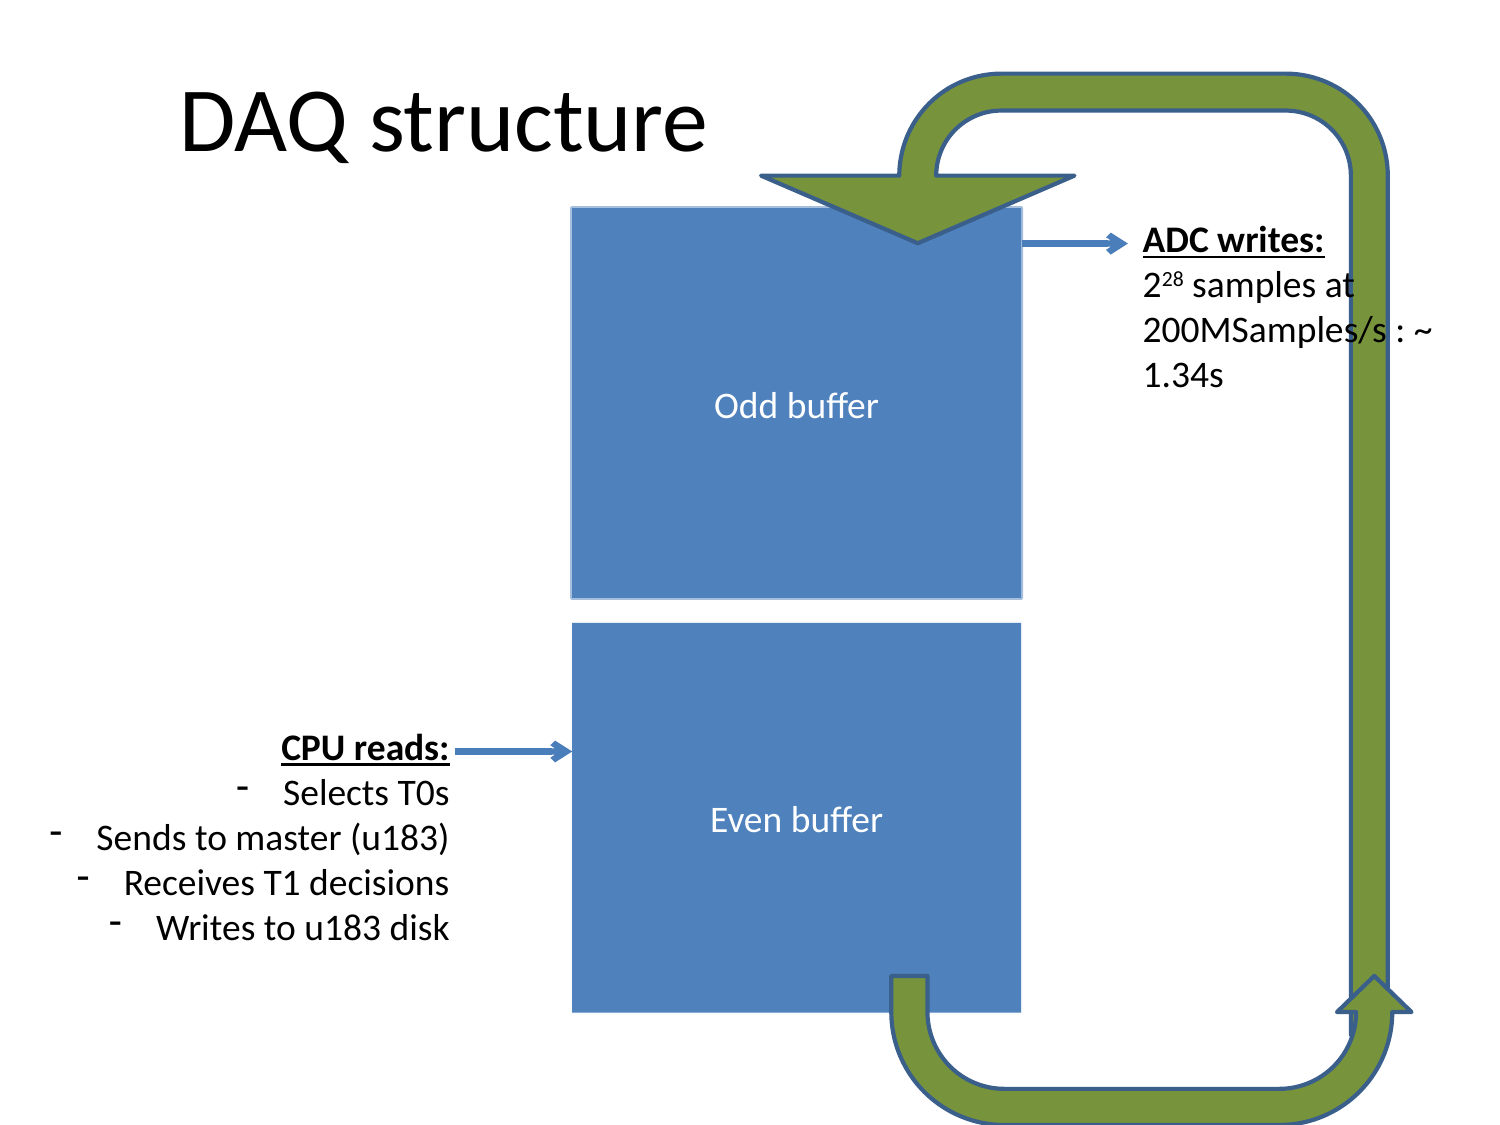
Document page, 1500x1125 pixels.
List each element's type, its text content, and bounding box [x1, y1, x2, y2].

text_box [760, 73, 1412, 1125]
text_box CPU reads: Selects T0s Sends to master (u183) Receives T1 decisions Writes to u183 disk [0, 715, 465, 956]
text_box Even buffer [570, 621, 755, 1015]
text_box Odd buffer [570, 206, 755, 600]
title DAQ structure [0, 20, 1120, 209]
text_box ADC writes: 228 samples at 200MSamples/s : ~ 1.34s [1416, 208, 1449, 403]
